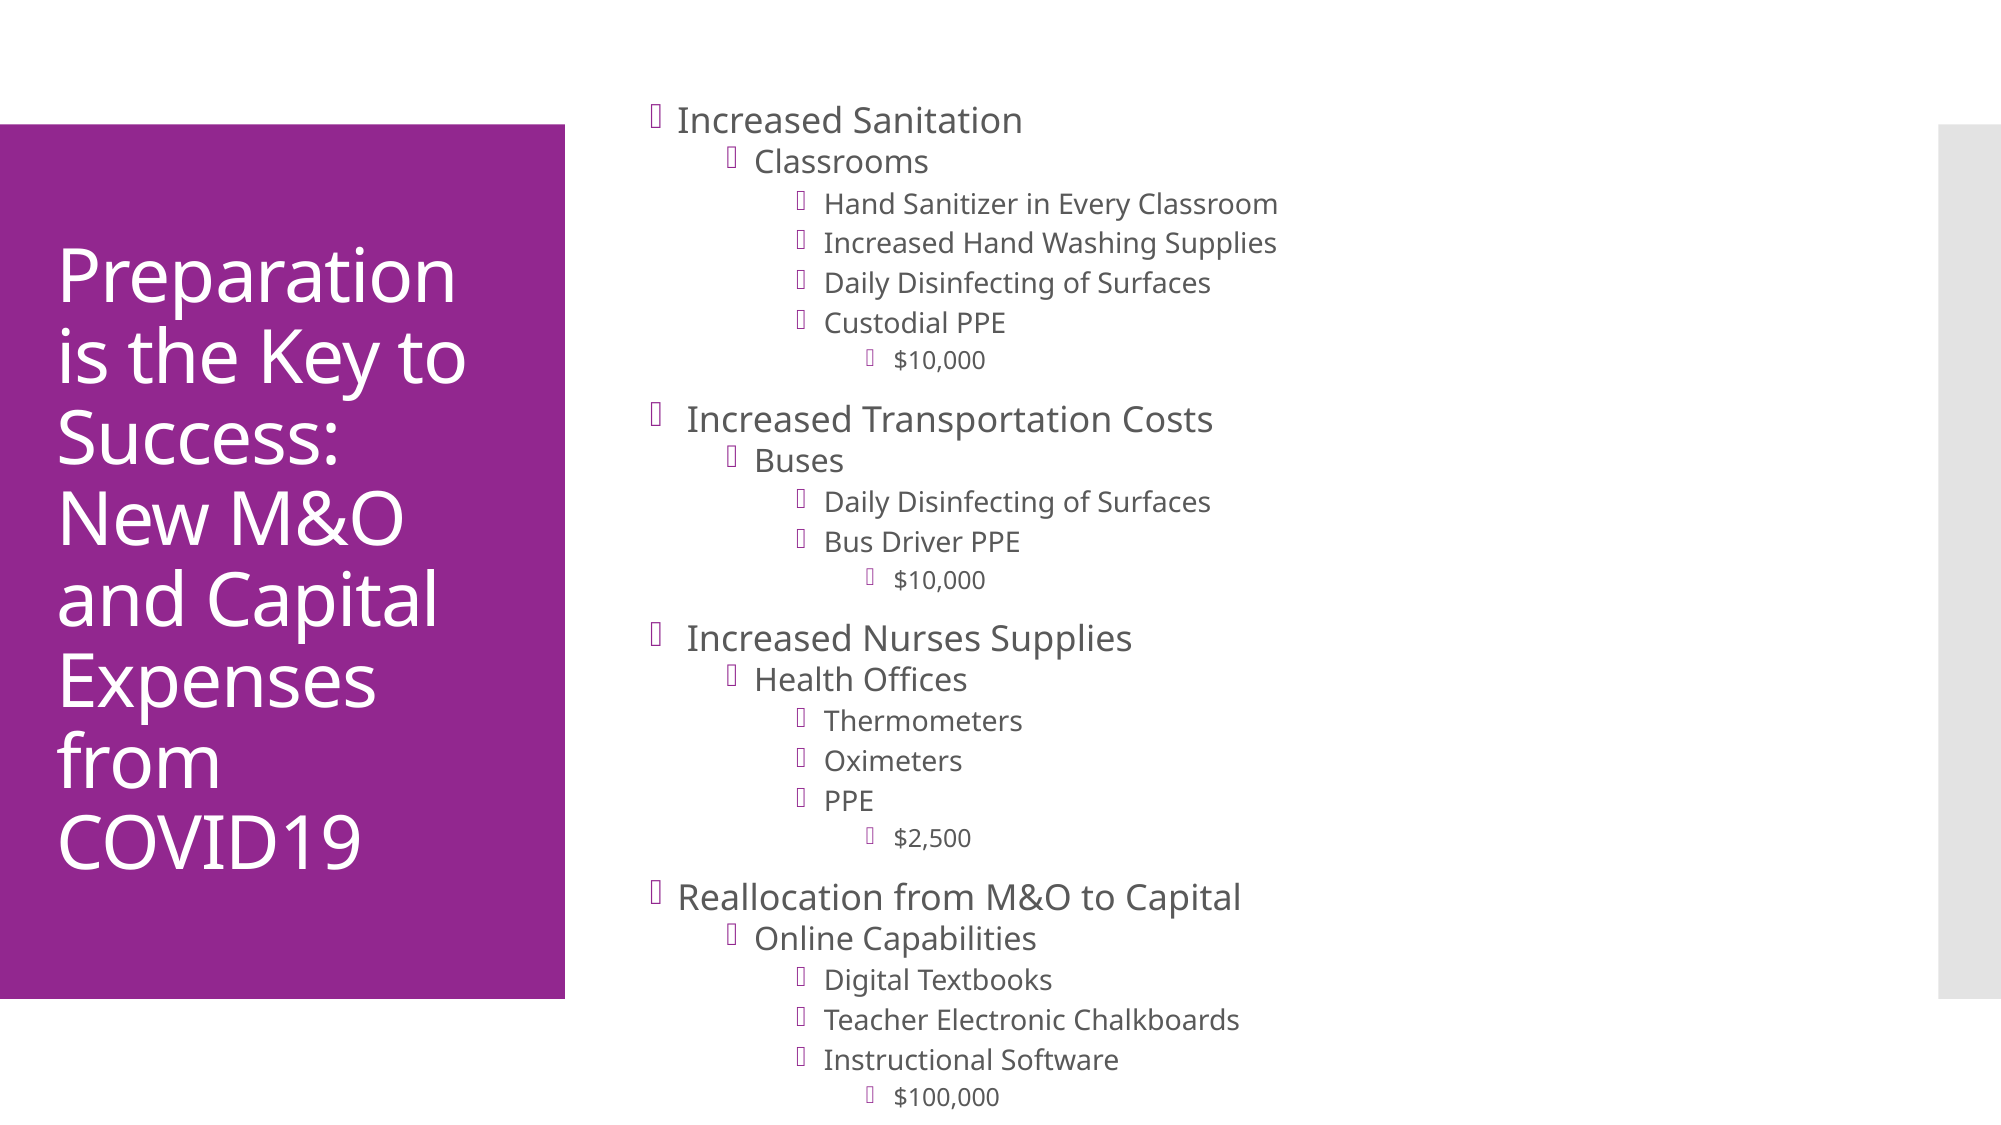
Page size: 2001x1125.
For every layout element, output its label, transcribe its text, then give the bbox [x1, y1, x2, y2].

list Increased Sanitation Classrooms Hand Sanitizer in Every Classroom Increased Hand Washing Supplies Daily Disinfecting of Surfaces Custodial PPE $10,000 Increased Transportation Costs Buses Daily Disinfecting of Surfaces Bus Driver PPE $10,000 Increased Nurses Supplies Health Offices Thermometers Oximeters PPE $2,500 Reallocation from M&O to Capital Online Capabilities Digital Textbooks Teacher Electronic Chalkboards Instructional Software $100,000 [634, 95, 1835, 1125]
title Preparation is the Key to Success: New M&O and Capital Expenses from COVID19 [41, 184, 525, 940]
